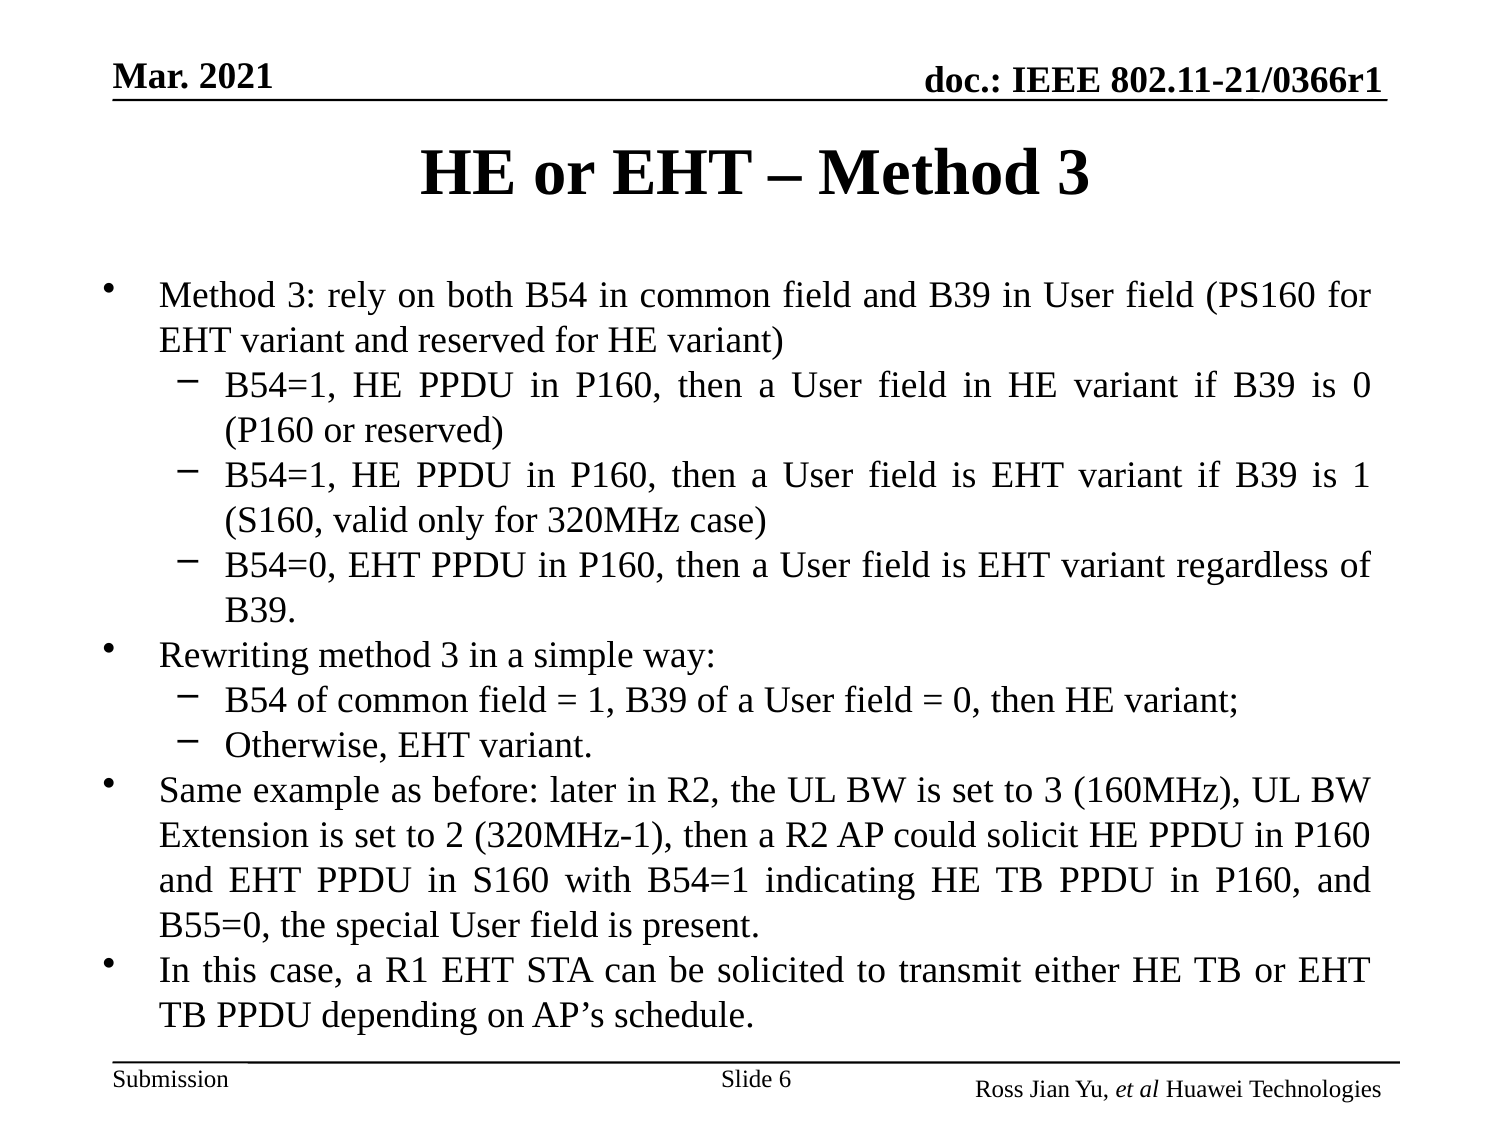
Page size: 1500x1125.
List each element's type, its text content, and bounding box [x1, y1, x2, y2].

list Method 3: rely on both B54 in common field and B39 in User field (PS160 for EHT variant and reserved for HE variant) B54=1, HE PPDU in P160, then a User field in HE variant if B39 is 0 (P160 or reserved) B54=1, HE PPDU in P160, then a User field is EHT variant if B39 is 1 (S160, valid only for 320MHz case) B54=0, EHT PPDU in P160, then a User field is EHT variant regardless of B39. Rewriting method 3 in a simple way: B54 of common field = 1, B39 of a User field = 0, then HE variant; Otherwise, EHT variant. Same example as before: later in R2, the UL BW is set to 3 (160MHz), UL BW Extension is set to 2 (320MHz-1), then a R2 AP could solicit HE PPDU in P160 and EHT PPDU in S160 with B54=1 indicating HE TB PPDU in P160, and B55=0, the special User field is present. In this case, a R1 EHT STA can be solicited to transmit either HE TB or EHT TB PPDU depending on AP’s schedule. [87, 262, 1388, 988]
slide_number Slide 6 [712, 1061, 800, 1093]
title HE or EHT – Method 3 [99, 123, 1413, 212]
